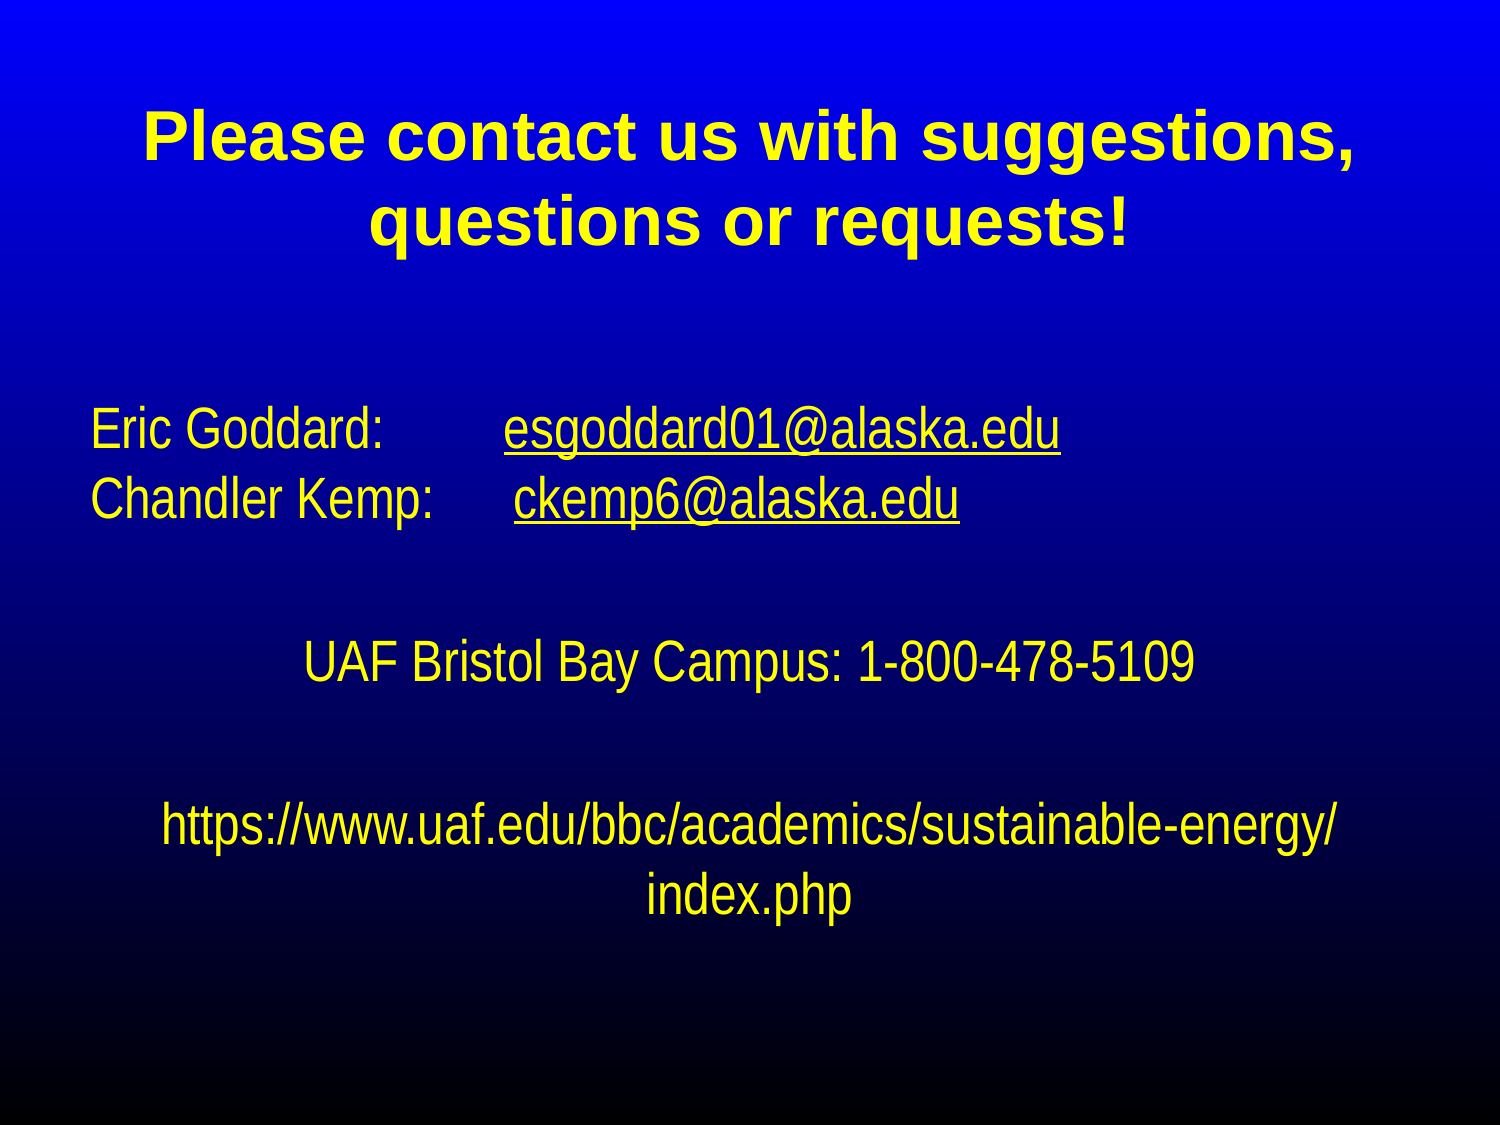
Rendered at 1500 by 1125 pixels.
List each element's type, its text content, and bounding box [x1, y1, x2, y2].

title Please contact us with suggestions, questions or requests! [75, 81, 1425, 269]
list Eric Goddard: esgoddard01@alaska.edu Chandler Kemp: ckemp6@alaska.edu UAF Bristol Bay Campus: 1-800-478-5109 https://www.uaf.edu/bbc/academics/sustainable-energy/index.php [75, 382, 1425, 975]
